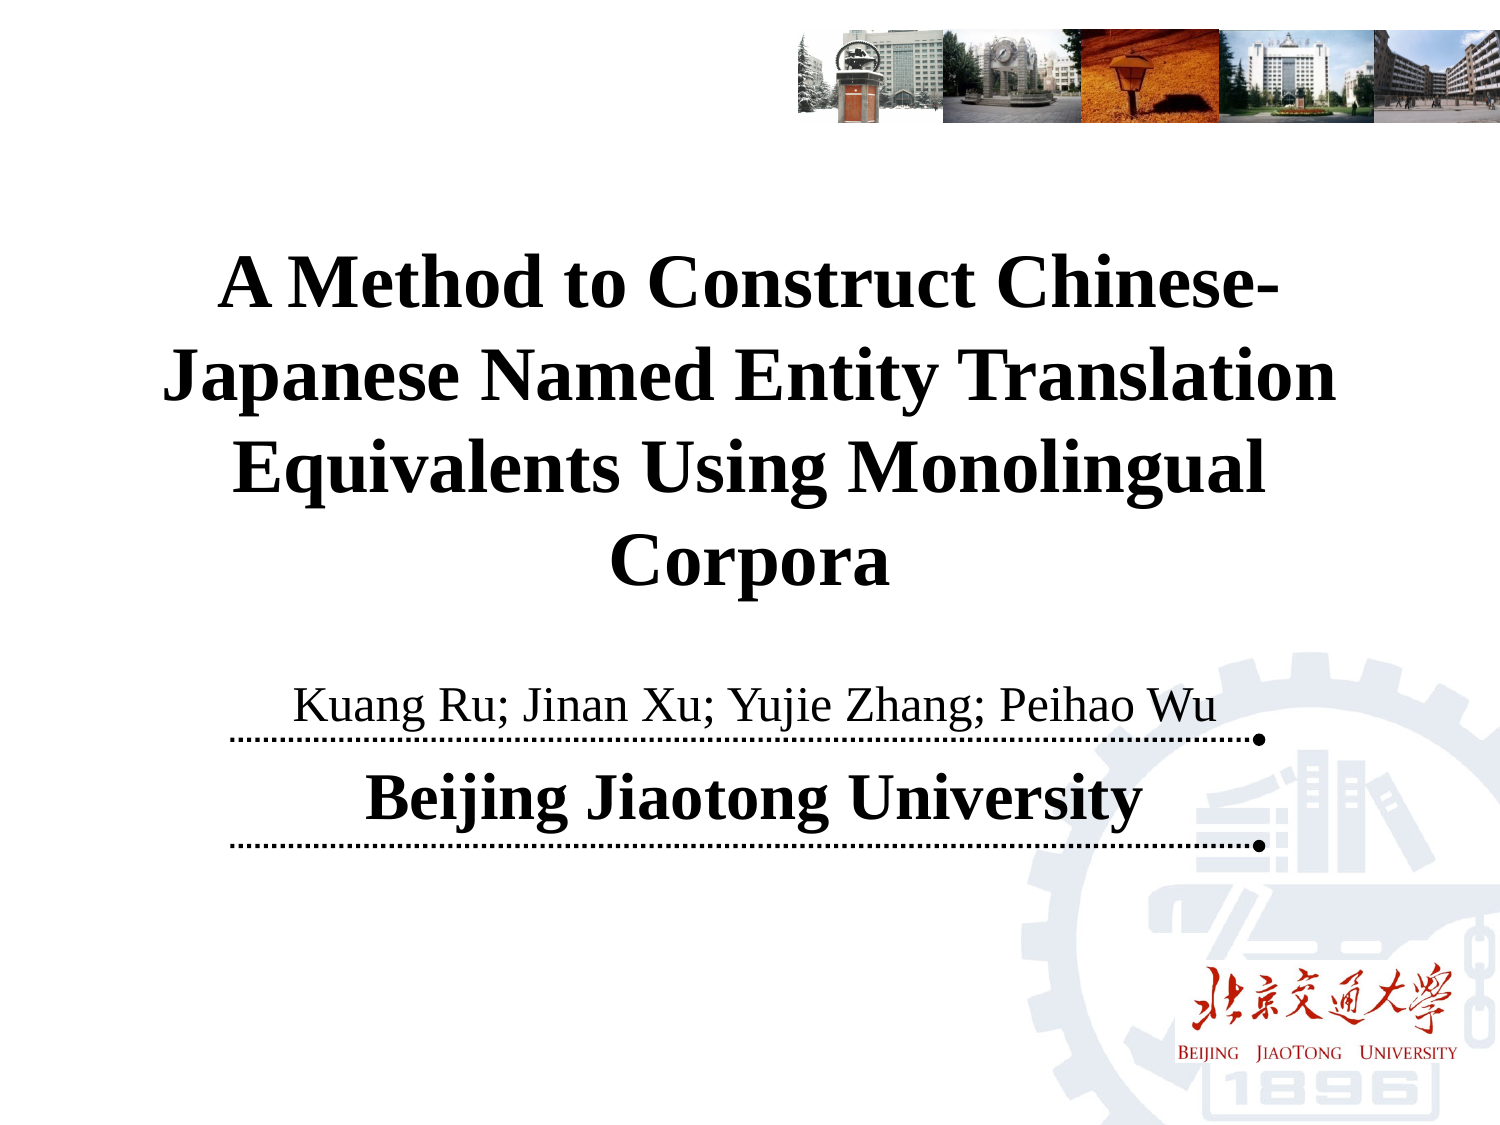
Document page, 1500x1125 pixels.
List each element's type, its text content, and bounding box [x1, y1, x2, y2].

title A Method to Construct Chinese-Japanese Named Entity Translation Equivalents Using Monolingual Corpora [112, 295, 1388, 537]
text_box [1252, 839, 1266, 853]
picture [0, 0, 1500, 1125]
text_box [1252, 733, 1266, 746]
subtitle Kuang Ru; Jinan Xu; Yujie Zhang; Peihao Wu Beijing Jiaotong University [230, 698, 1281, 876]
